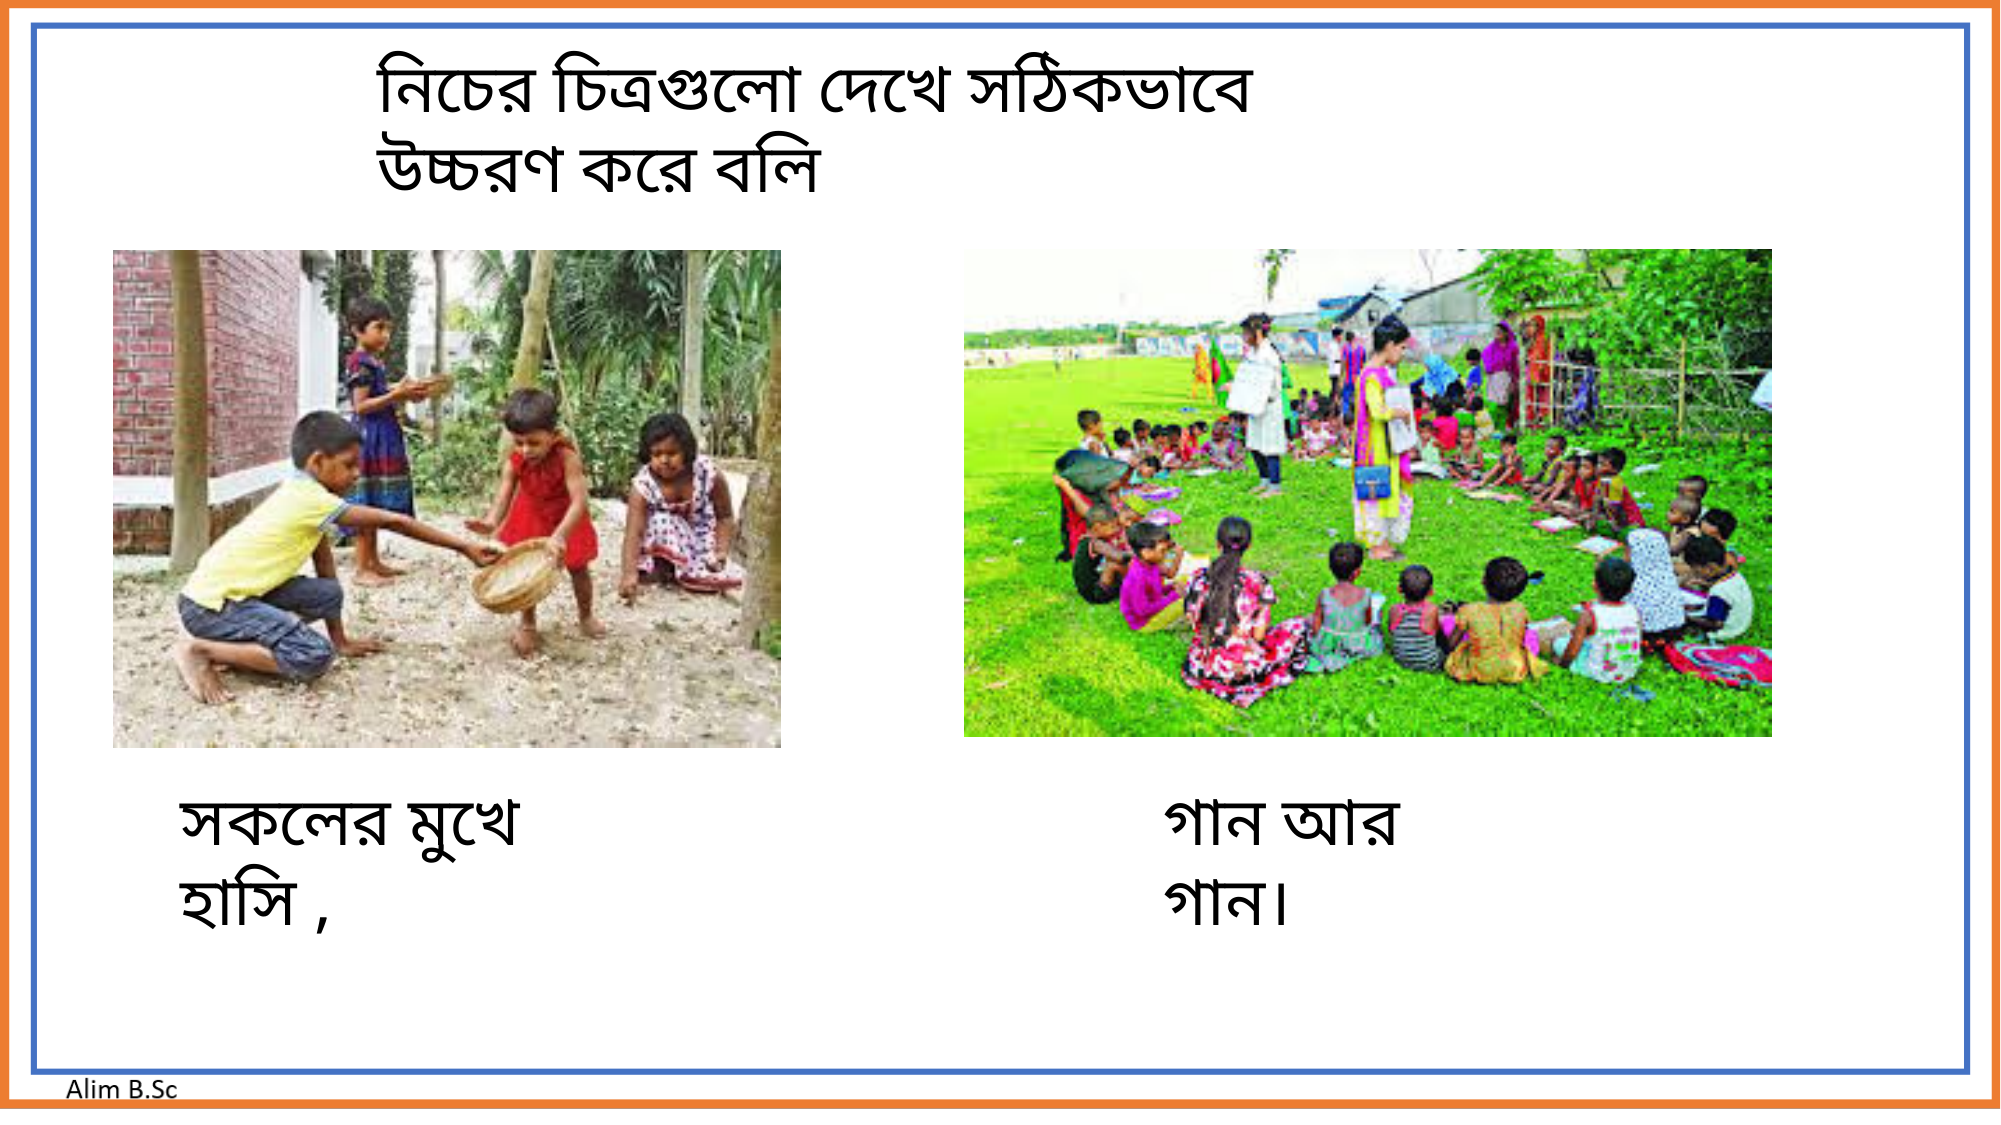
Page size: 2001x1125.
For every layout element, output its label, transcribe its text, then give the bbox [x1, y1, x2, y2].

picture [0, 0, 2001, 1125]
text_box নিচের চিত্রগুলো দেখে সঠিকভাবে উচ্চরণ করে বলি [362, 38, 1417, 213]
text_box সকলের মুখে হাসি , [166, 771, 633, 947]
text_box গান আর গান। [1149, 771, 1489, 947]
